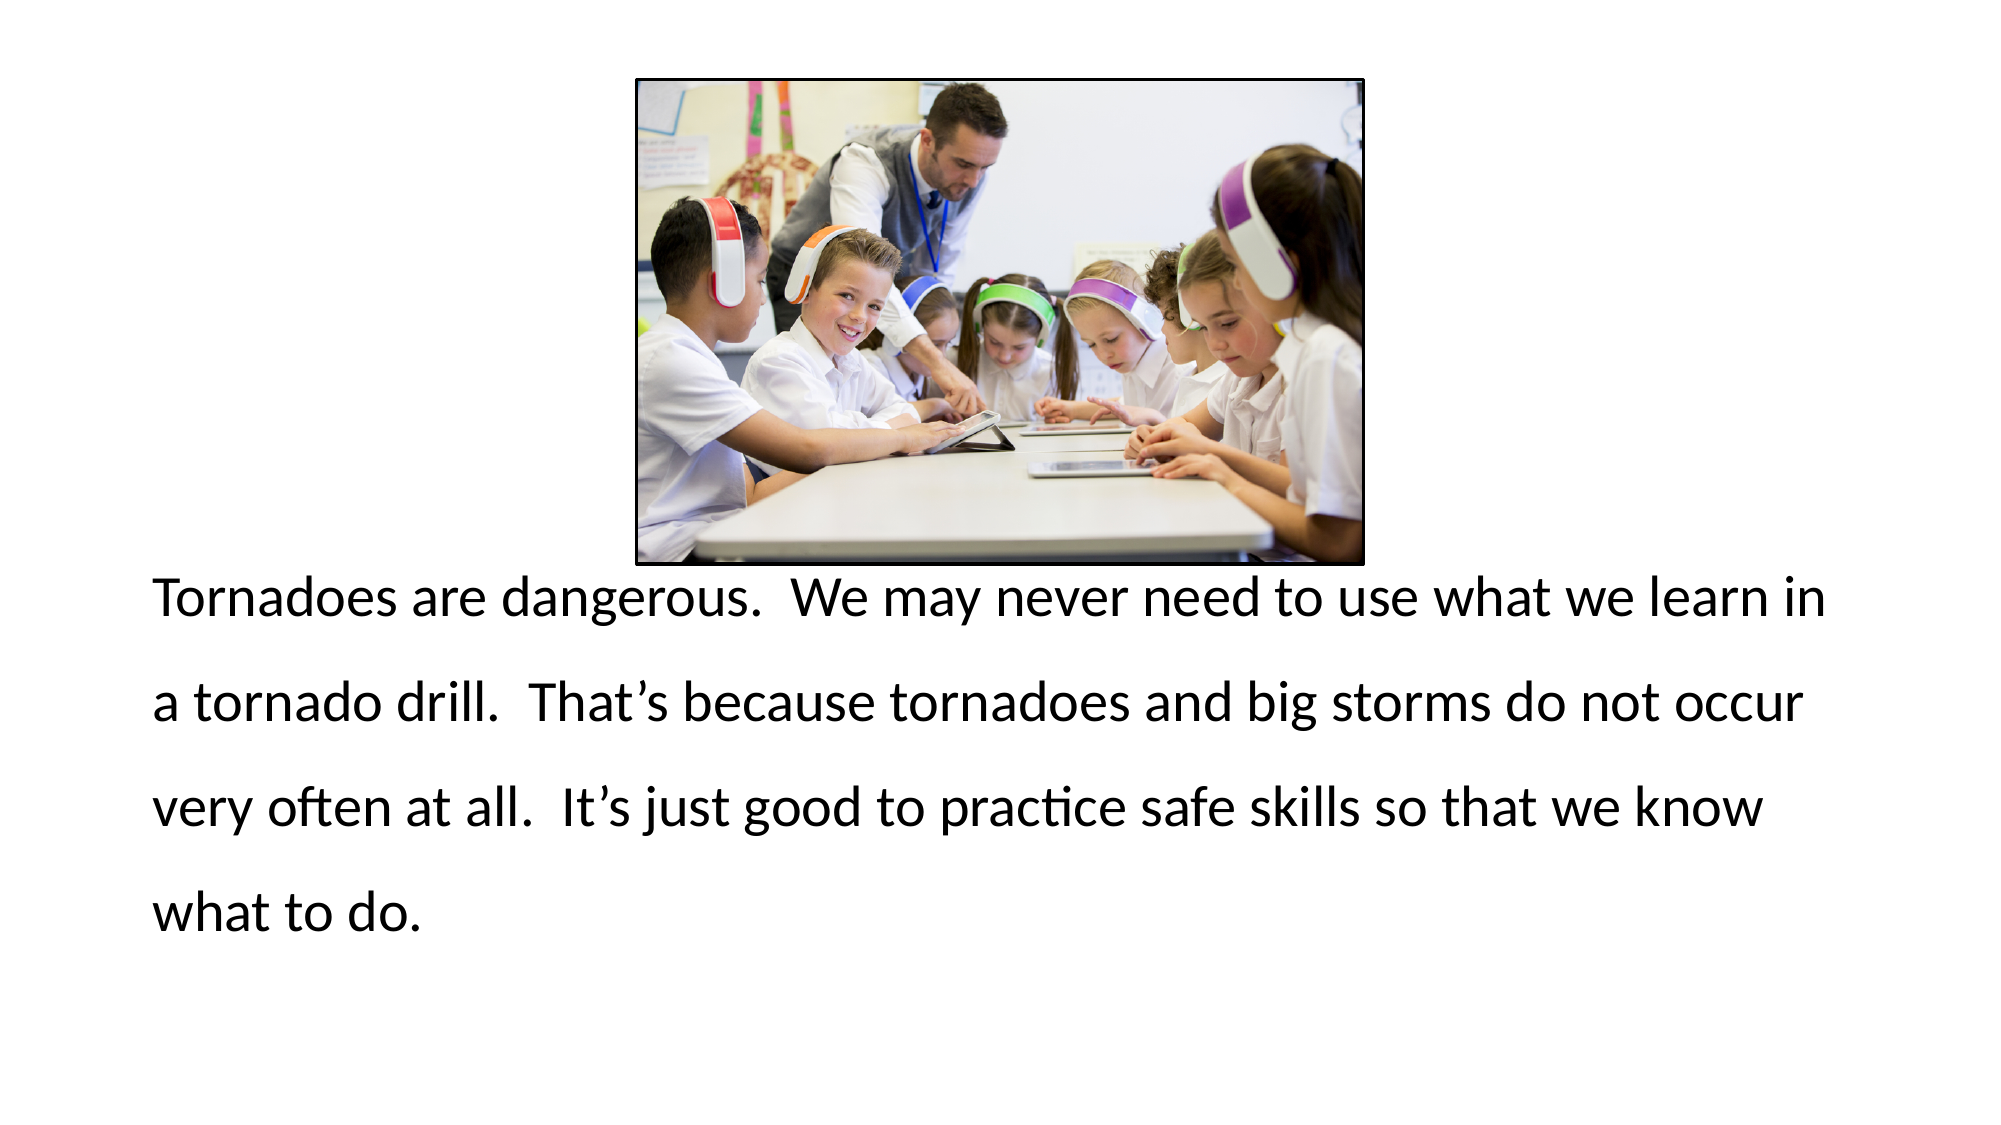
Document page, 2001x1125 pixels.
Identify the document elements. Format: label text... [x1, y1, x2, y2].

picture [638, 80, 1362, 563]
list Tornadoes are dangerous. We may never need to use what we learn in a tornado drill. That’s because tornadoes and big storms do not occur very often at all. It’s just good to practice safe skills so that we know what to do. [137, 299, 1863, 1014]
